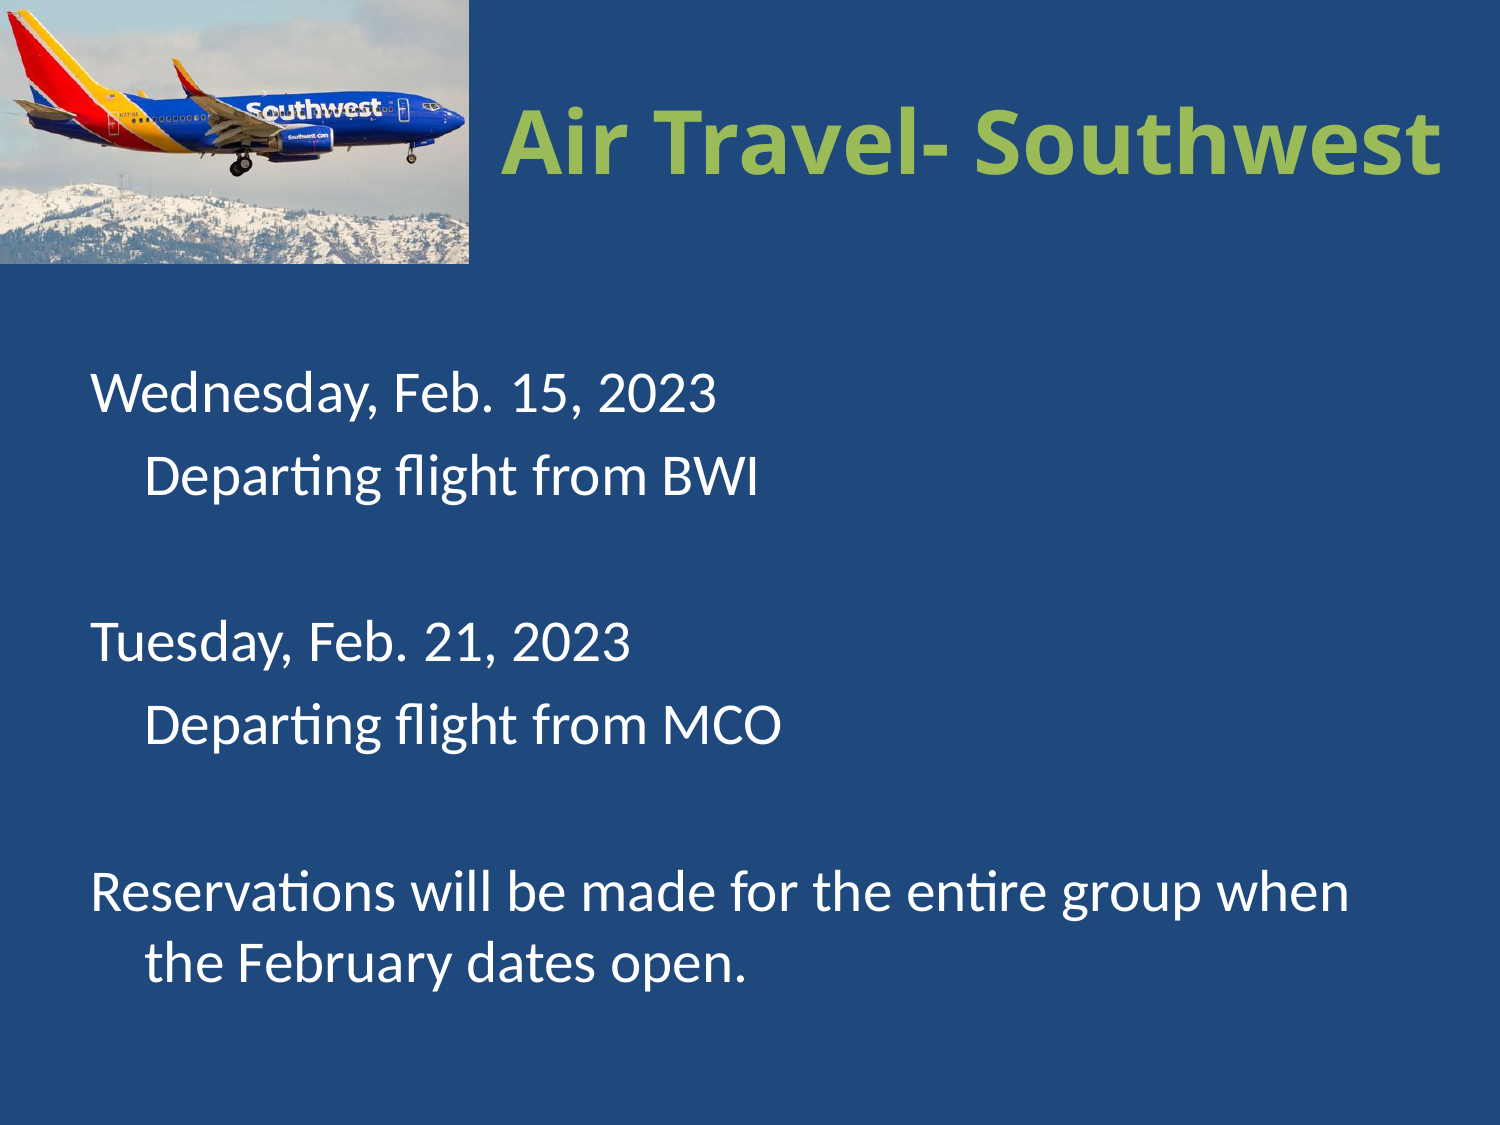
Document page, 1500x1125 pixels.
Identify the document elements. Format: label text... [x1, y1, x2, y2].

picture [0, 0, 469, 264]
list Wednesday, Feb. 15, 2023 Departing flight from BWI Tuesday, Feb. 21, 2023 Departing flight from MCO Reservations will be made for the entire group when the February dates open. [75, 262, 1425, 1005]
title Air Travel- Southwest [473, 45, 1500, 233]
